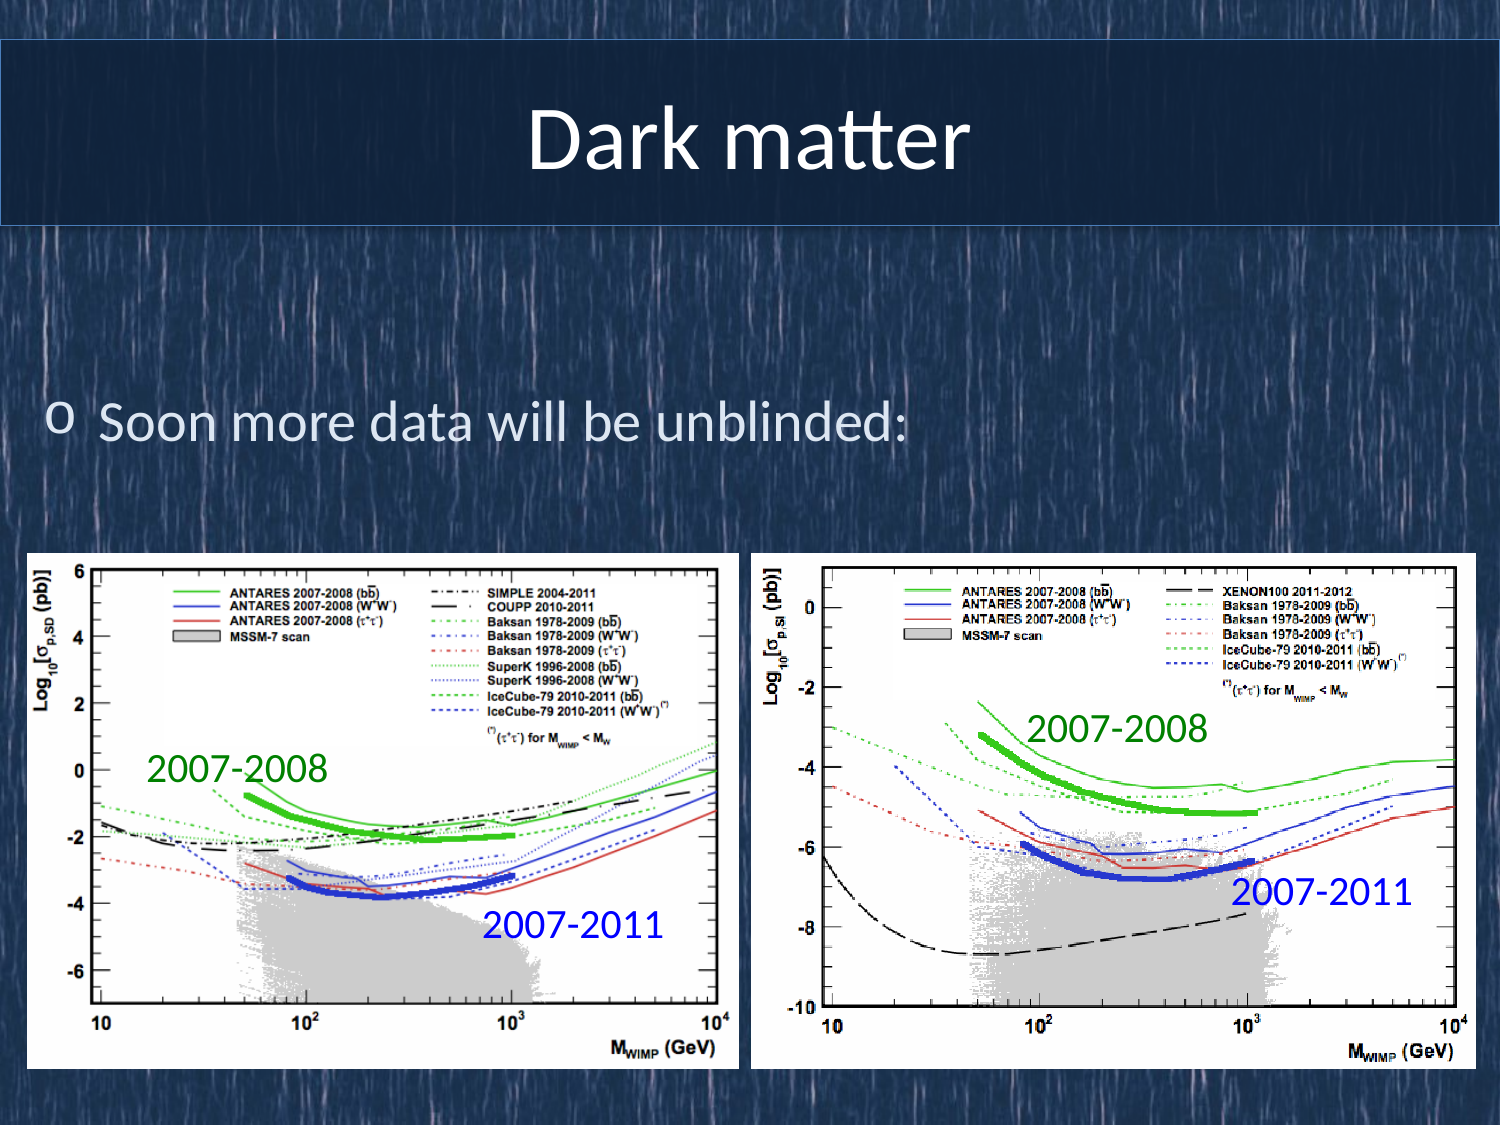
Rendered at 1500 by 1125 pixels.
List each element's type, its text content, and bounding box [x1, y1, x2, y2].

picture [0, 0, 1500, 39]
text_box Soon more data will be unblinded: [27, 375, 936, 461]
picture [0, 226, 1500, 1125]
text_box Dark matter [0, 39, 1500, 226]
